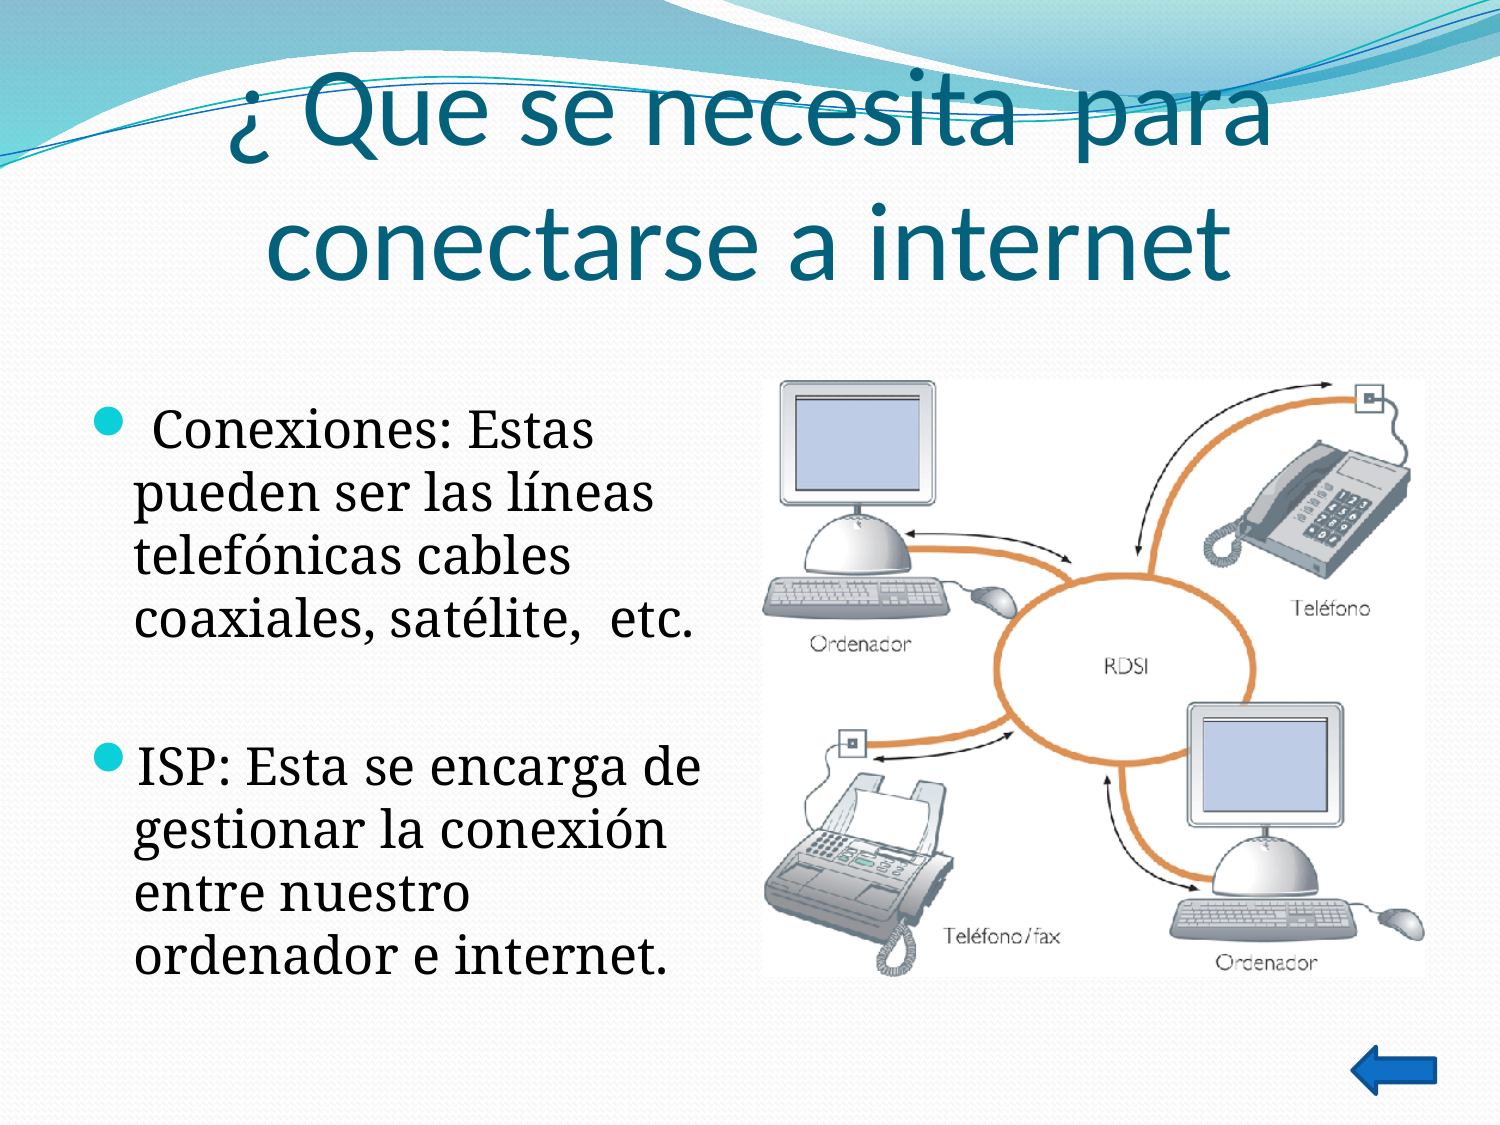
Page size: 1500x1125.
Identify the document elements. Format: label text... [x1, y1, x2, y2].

text_box [1350, 1044, 1438, 1096]
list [762, 380, 1426, 977]
title ¿ Que se necesita para conectarse a internet [75, 115, 1425, 303]
list Conexiones: Estas pueden ser las líneas telefónicas cables coaxiales, satélite, etc. ISP: Esta se encarga de gestionar la conexión entre nuestro ordenador e internet. [75, 314, 738, 1043]
